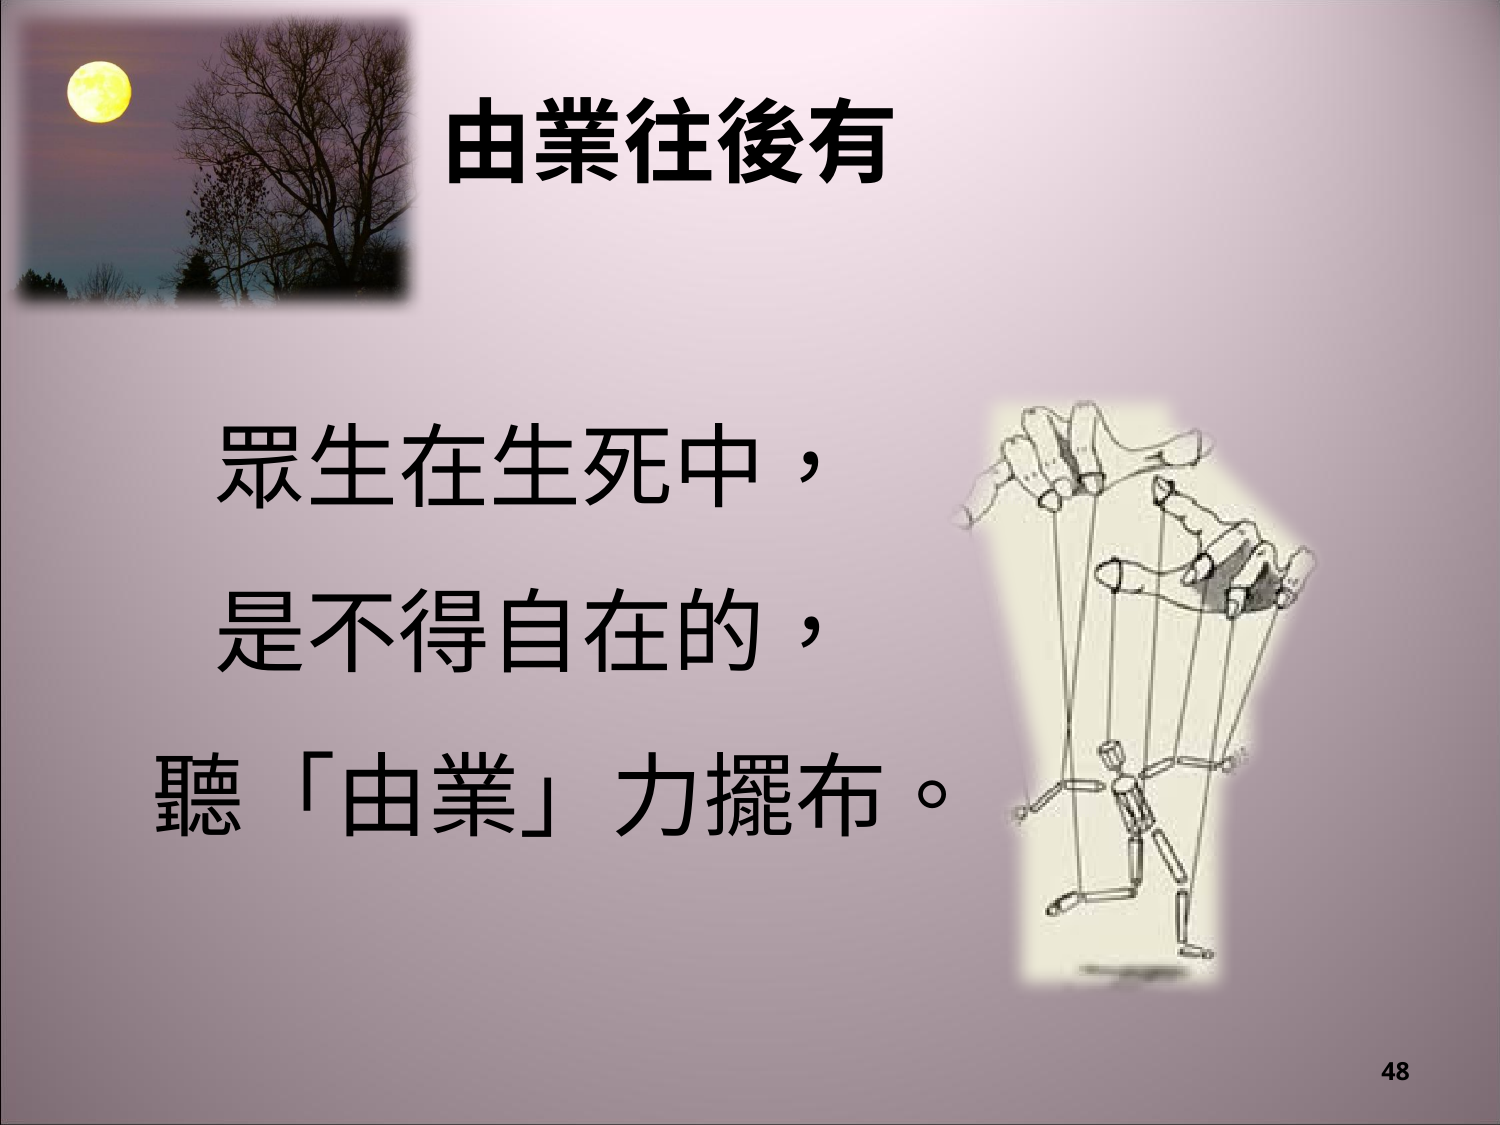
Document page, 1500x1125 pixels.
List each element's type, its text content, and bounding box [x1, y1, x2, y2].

list 眾生在生死中， 是不得自在的， 聽「由業」力擺布。 [75, 345, 1478, 1041]
title 由業往後有 [425, 45, 1425, 233]
slide_number 48 [1074, 1042, 1425, 1103]
picture [0, 0, 1500, 1125]
